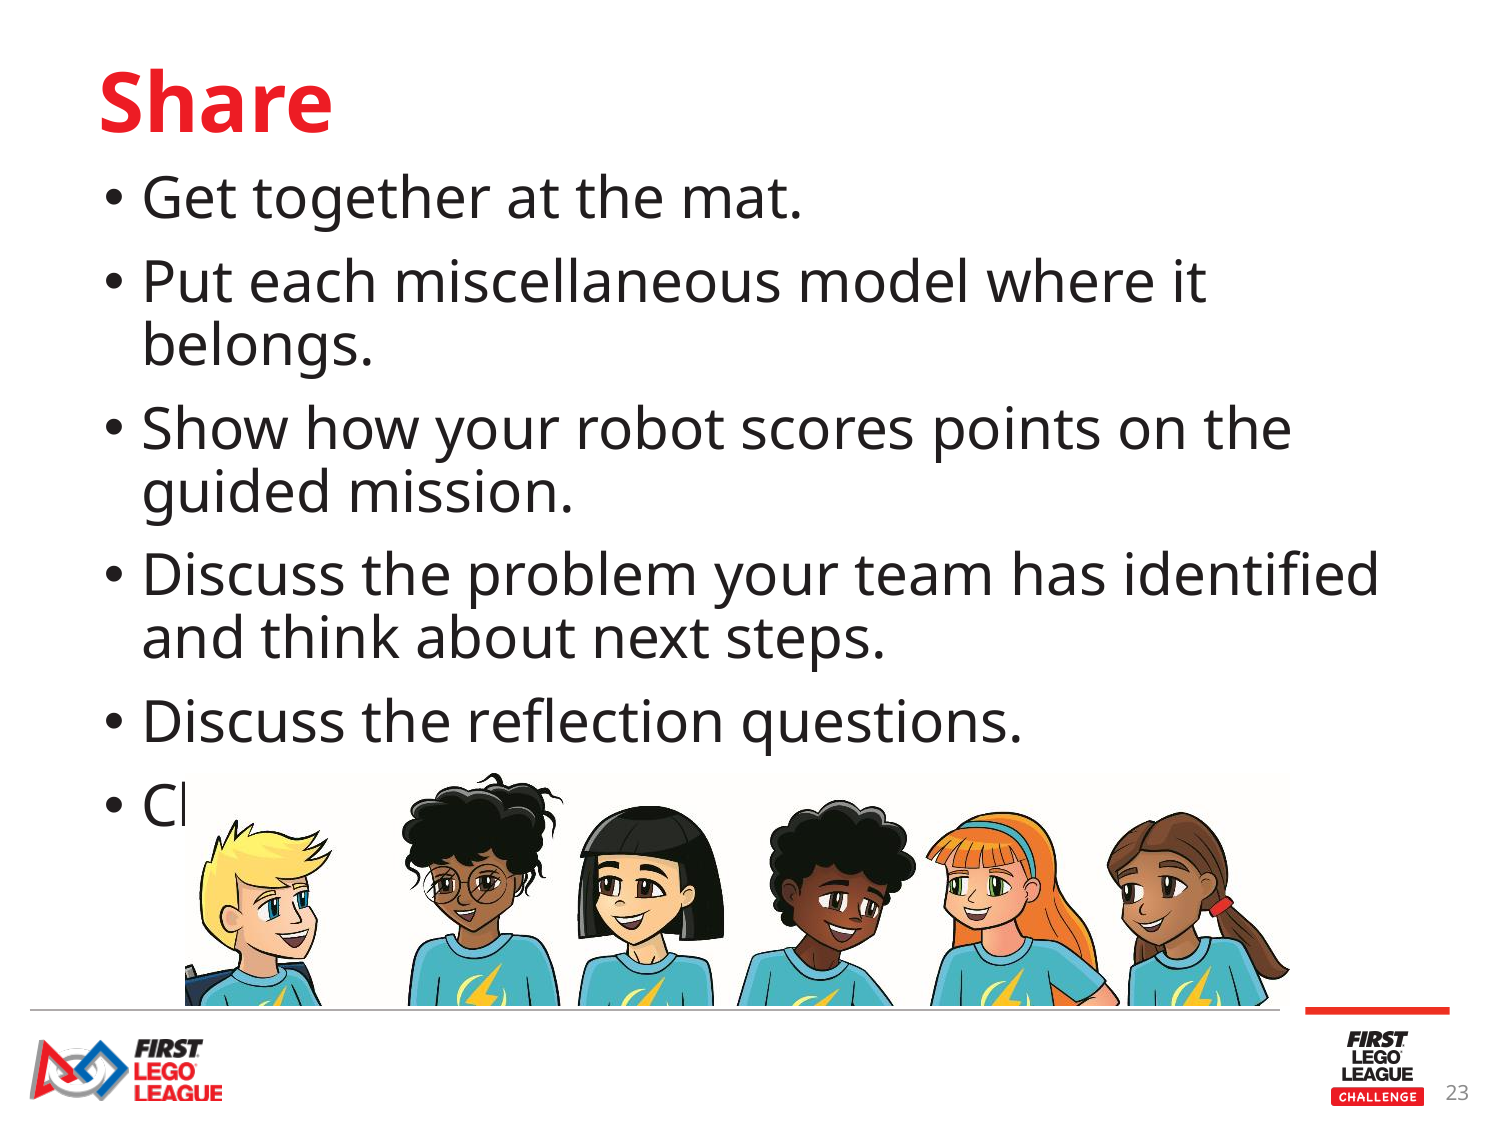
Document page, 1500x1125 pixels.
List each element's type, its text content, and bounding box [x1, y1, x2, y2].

picture [185, 773, 1290, 1006]
title Share [83, 42, 1406, 168]
list Get together at the mat. Put each miscellaneous model where it belongs. Show how your robot scores points on the guided mission. Discuss the problem your team has identified and think about next steps. Discuss the reflection questions. Clean up your space. [88, 160, 1412, 790]
slide_number 23 [1425, 1076, 1484, 1111]
